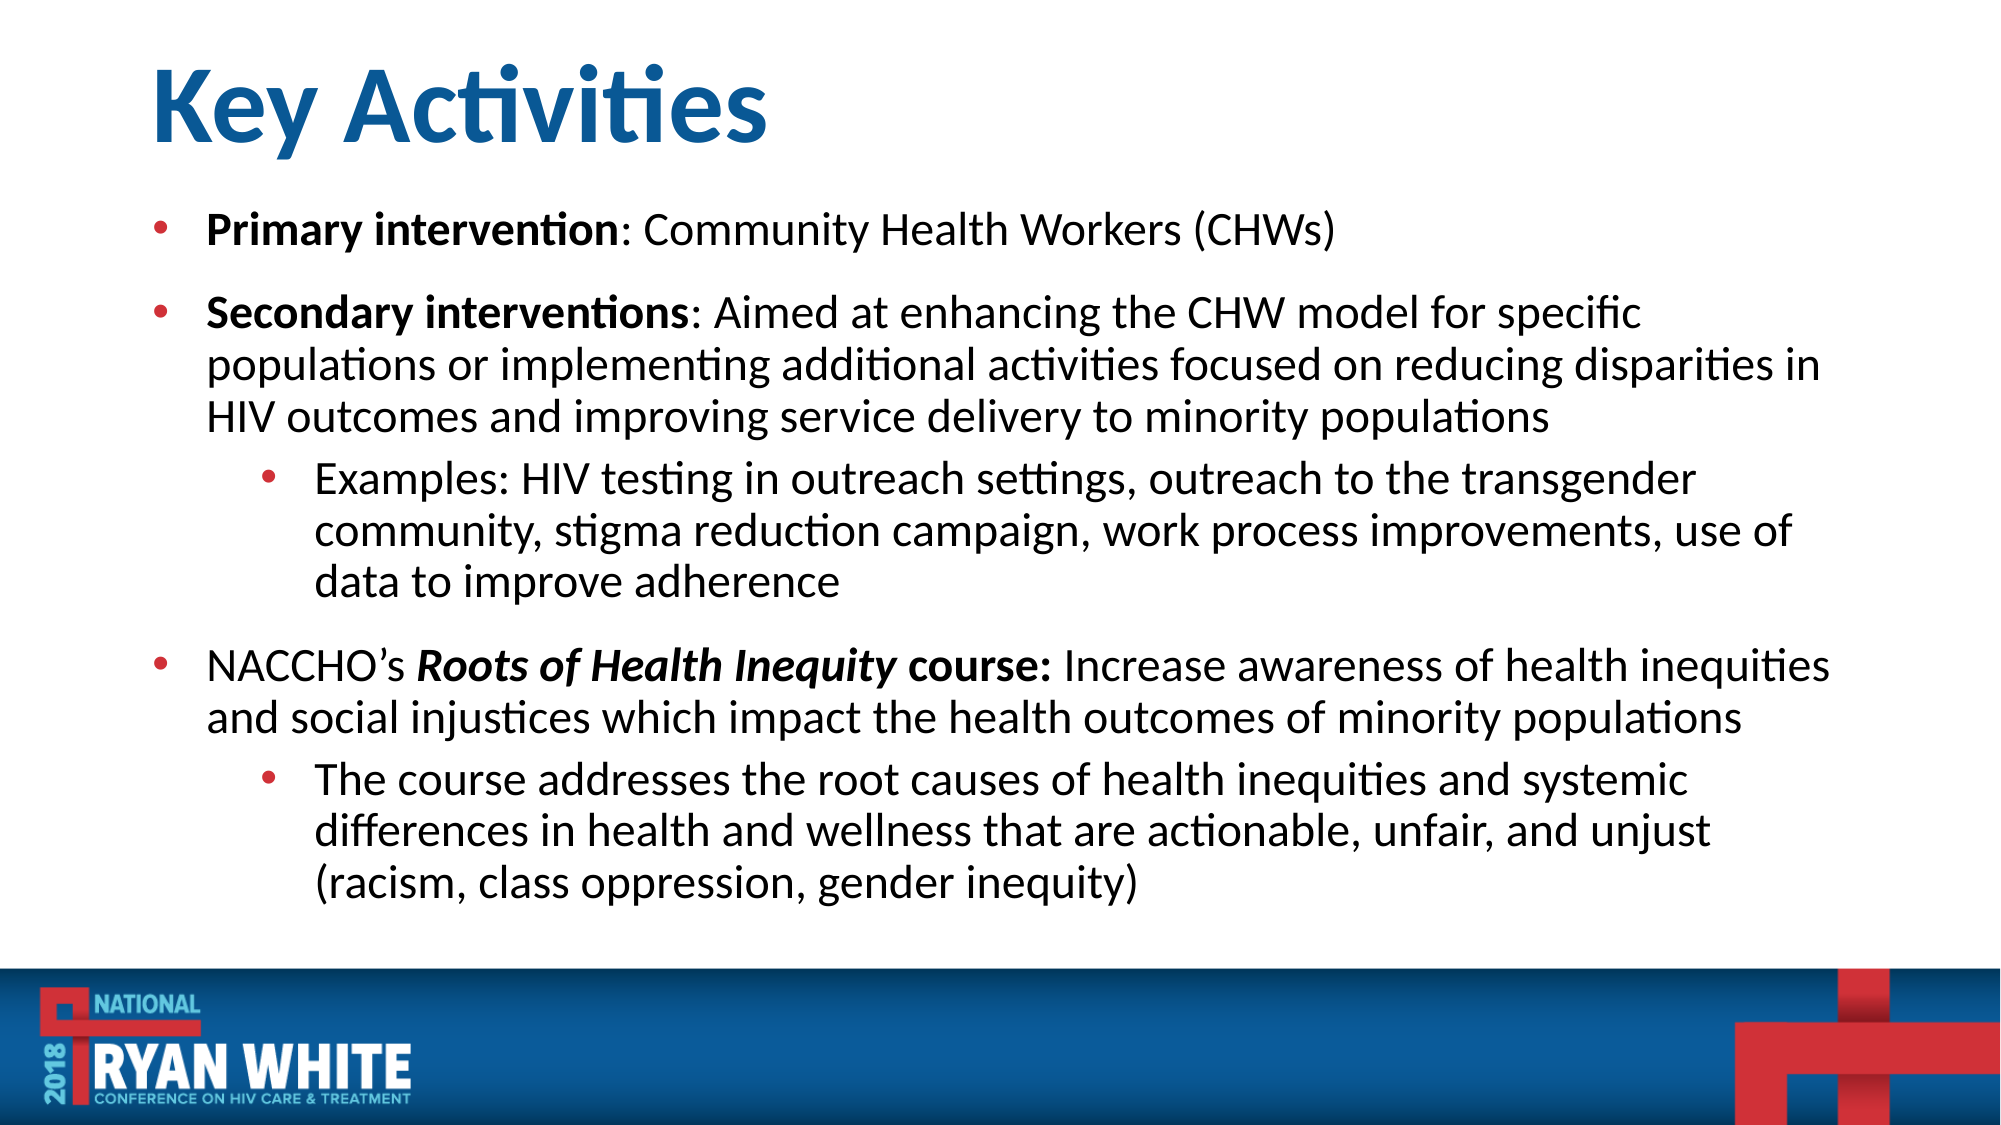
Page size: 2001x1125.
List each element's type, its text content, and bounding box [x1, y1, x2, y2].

list Primary intervention: Community Health Workers (CHWs) Secondary interventions: Aimed at enhancing the CHW model for specific populations or implementing additional activities focused on reducing disparities in HIV outcomes and improving service delivery to minority populations Examples: HIV testing in outreach settings, outreach to the transgender community, stigma reduction campaign, work process improvements, use of data to improve adherence NACCHO’s Roots of Health Inequity course: Increase awareness of health inequities and social injustices which impact the health outcomes of minority populations The course addresses the root causes of health inequities and systemic differences in health and wellness that are actionable, unfair, and unjust (racism, class oppression, gender inequity) [137, 196, 1863, 927]
title Key Activities [137, 38, 1863, 175]
picture [0, 0, 2001, 1125]
